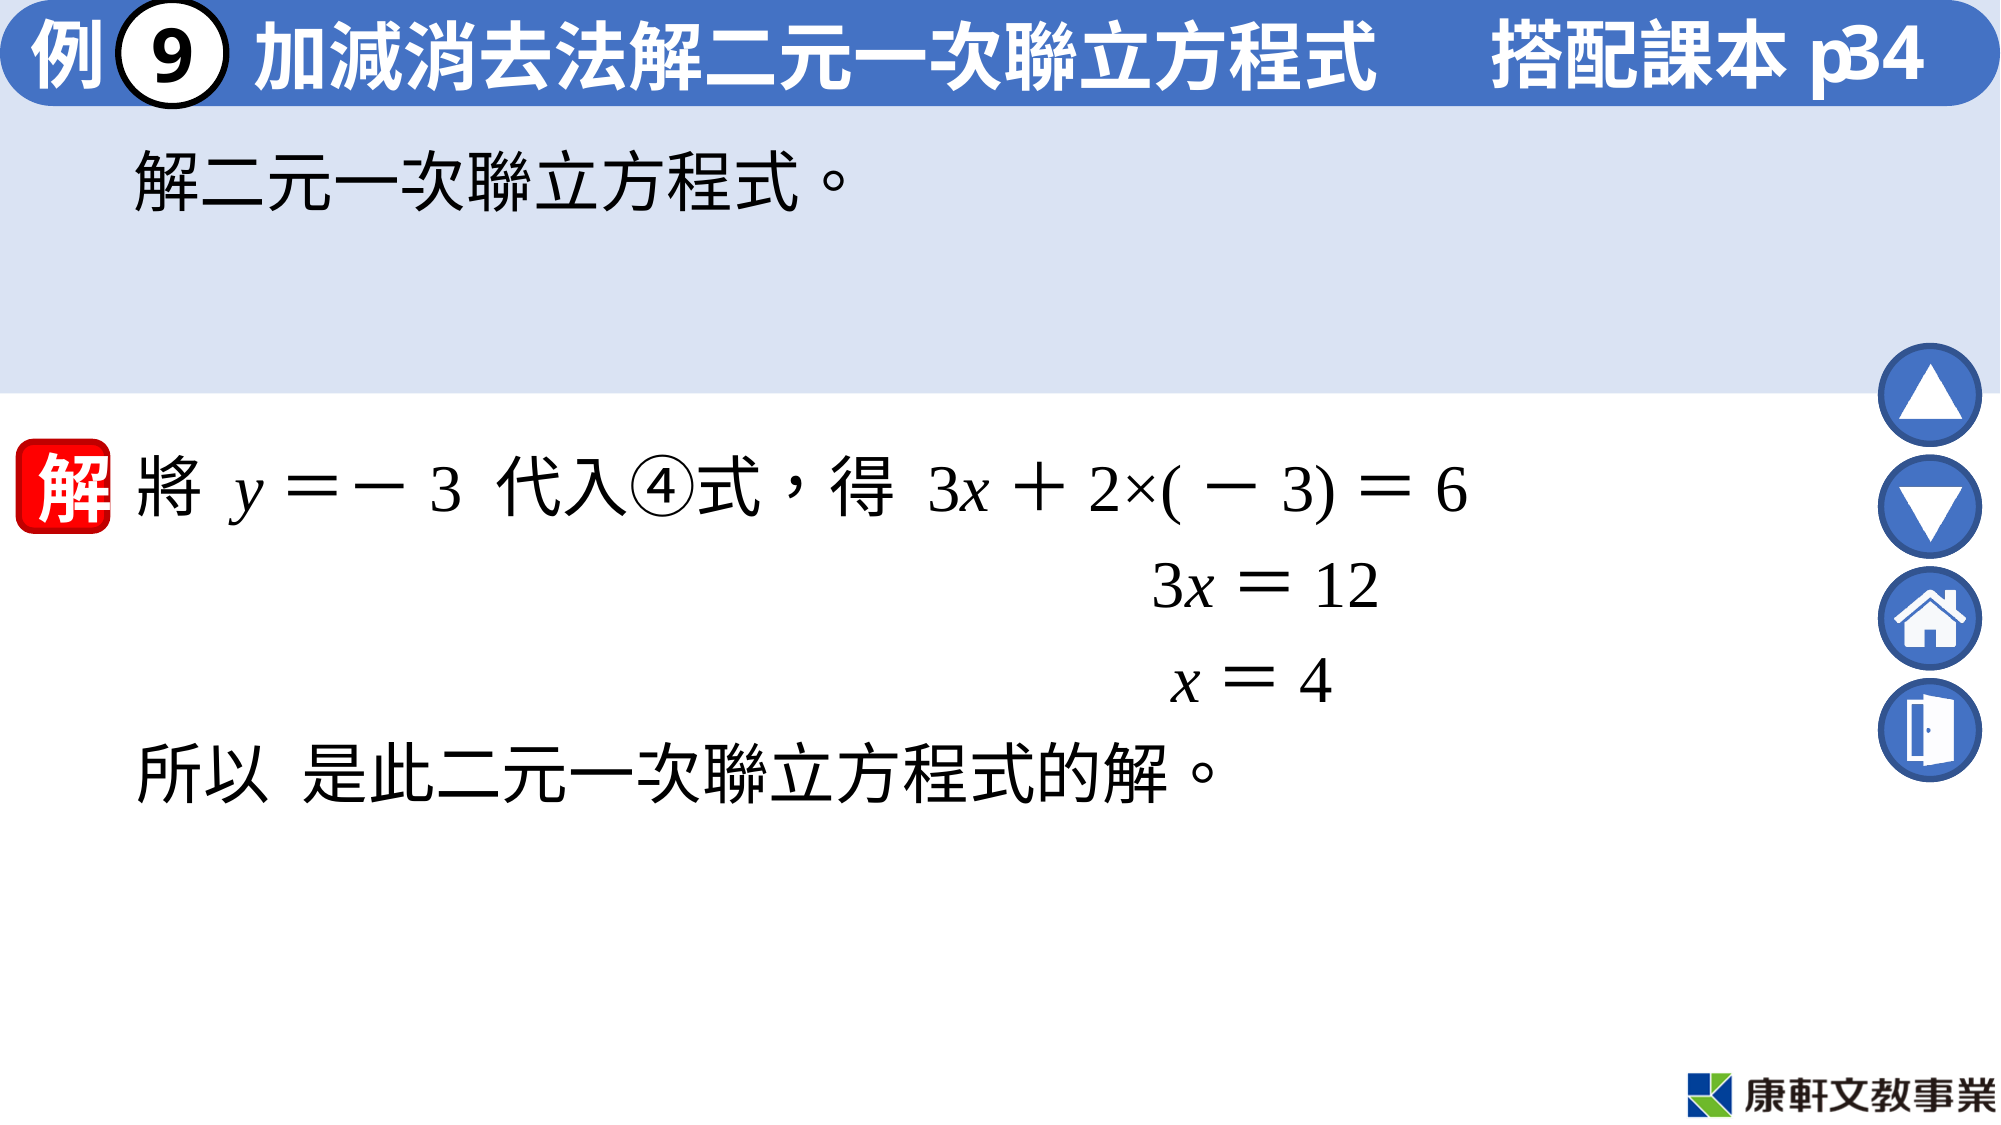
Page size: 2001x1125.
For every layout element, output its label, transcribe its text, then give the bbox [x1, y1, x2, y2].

subtitle 34 [1824, 7, 2000, 104]
text_box [0, 111, 2000, 394]
picture [1897, 362, 1963, 420]
text_box x＝4 [125, 628, 1672, 724]
text_box 將 y＝－3 代入④式，得 3x＋2×(－3)＝6 [121, 437, 1668, 532]
picture [1663, 1065, 2001, 1125]
title 加減消去法解二元一次聯立方程式 [238, 0, 1411, 111]
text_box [1881, 340, 1979, 779]
text_box 解 [17, 440, 109, 532]
picture [1897, 485, 1963, 543]
text_box 3x＝12 [175, 532, 1722, 628]
list 9 [121, 9, 225, 94]
